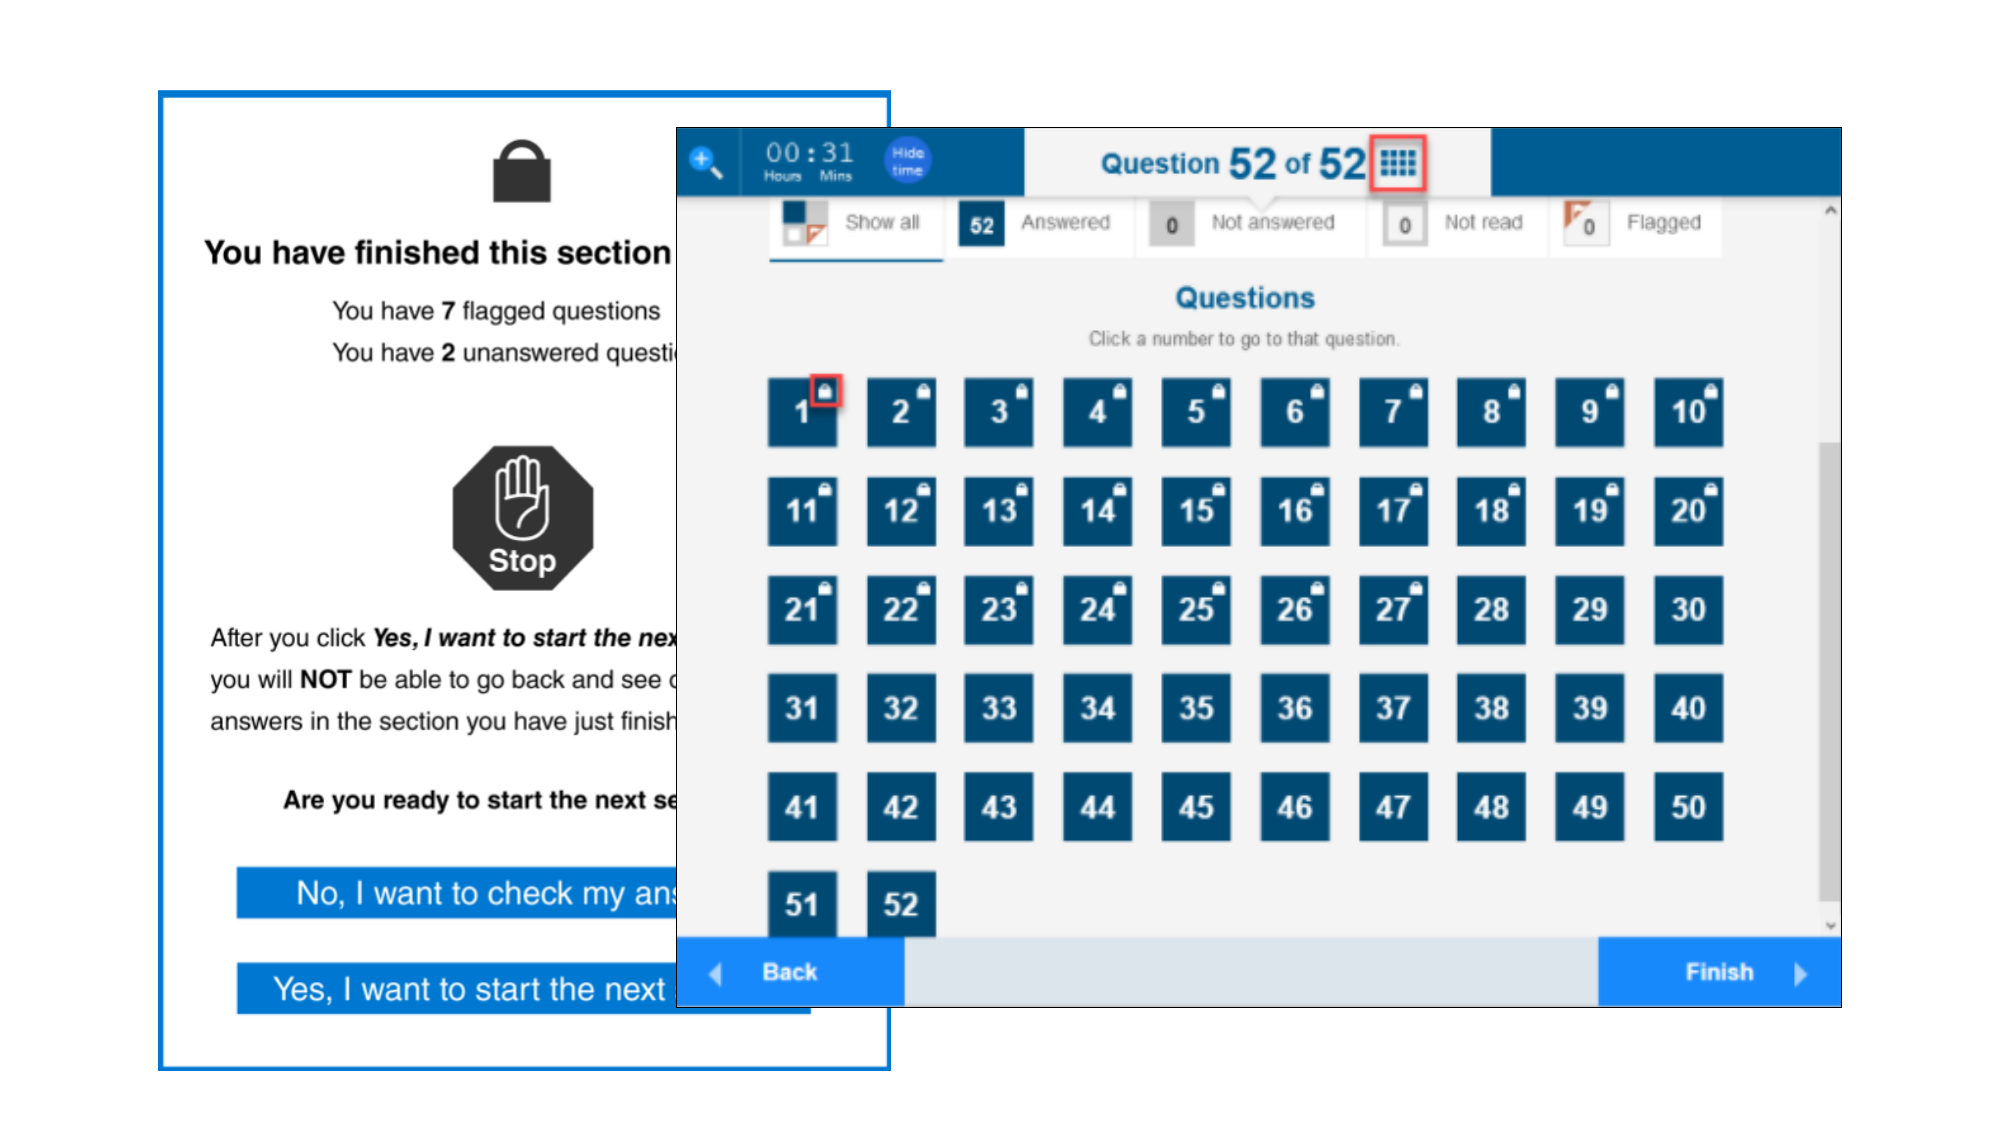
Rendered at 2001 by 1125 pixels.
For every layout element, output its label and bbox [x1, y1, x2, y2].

picture [158, 89, 1842, 1072]
